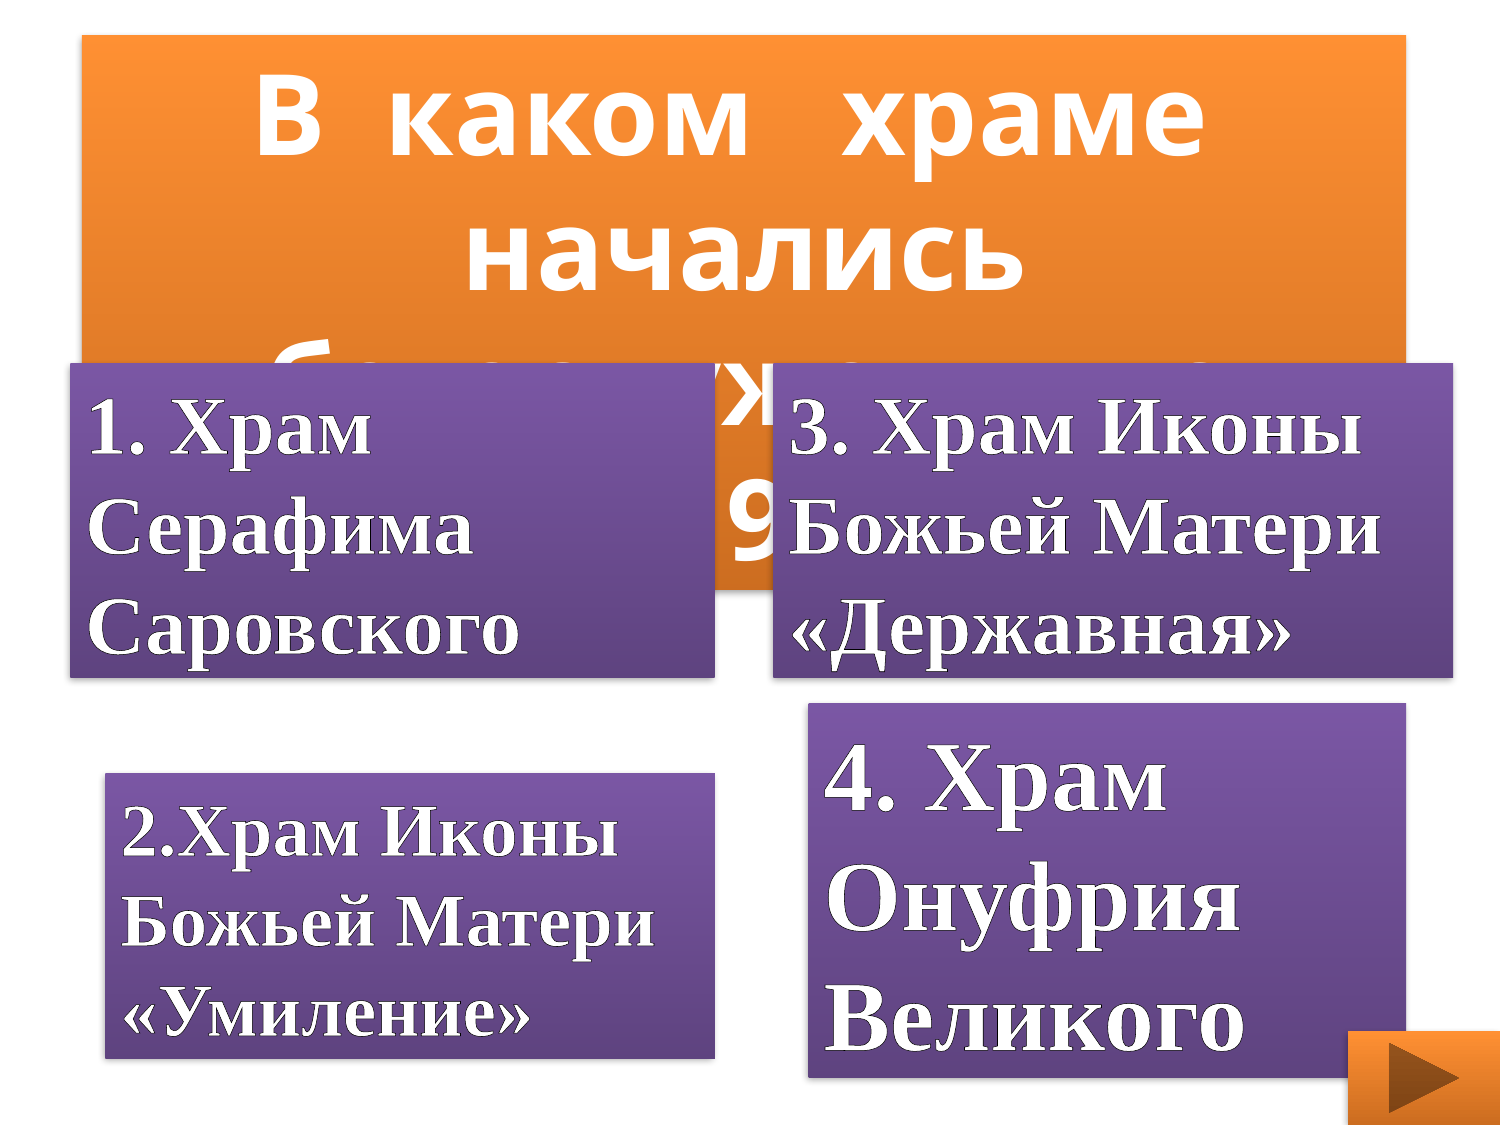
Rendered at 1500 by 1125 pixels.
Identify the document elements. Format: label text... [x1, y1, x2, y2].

text_box В каком храме начались богослужения с 1.12.1991 г.? [81, 35, 1407, 590]
text_box [1347, 1031, 1500, 1125]
text_box 3. Храм Иконы Божьей Матери «Державная» [773, 363, 1454, 678]
text_box 2.Храм Иконы Божьей Матери «Умиление» [105, 773, 715, 1059]
text_box 1. Храм Серафима Саровского [70, 363, 715, 678]
text_box 4. Храм Онуфрия Великого [808, 703, 1407, 1078]
